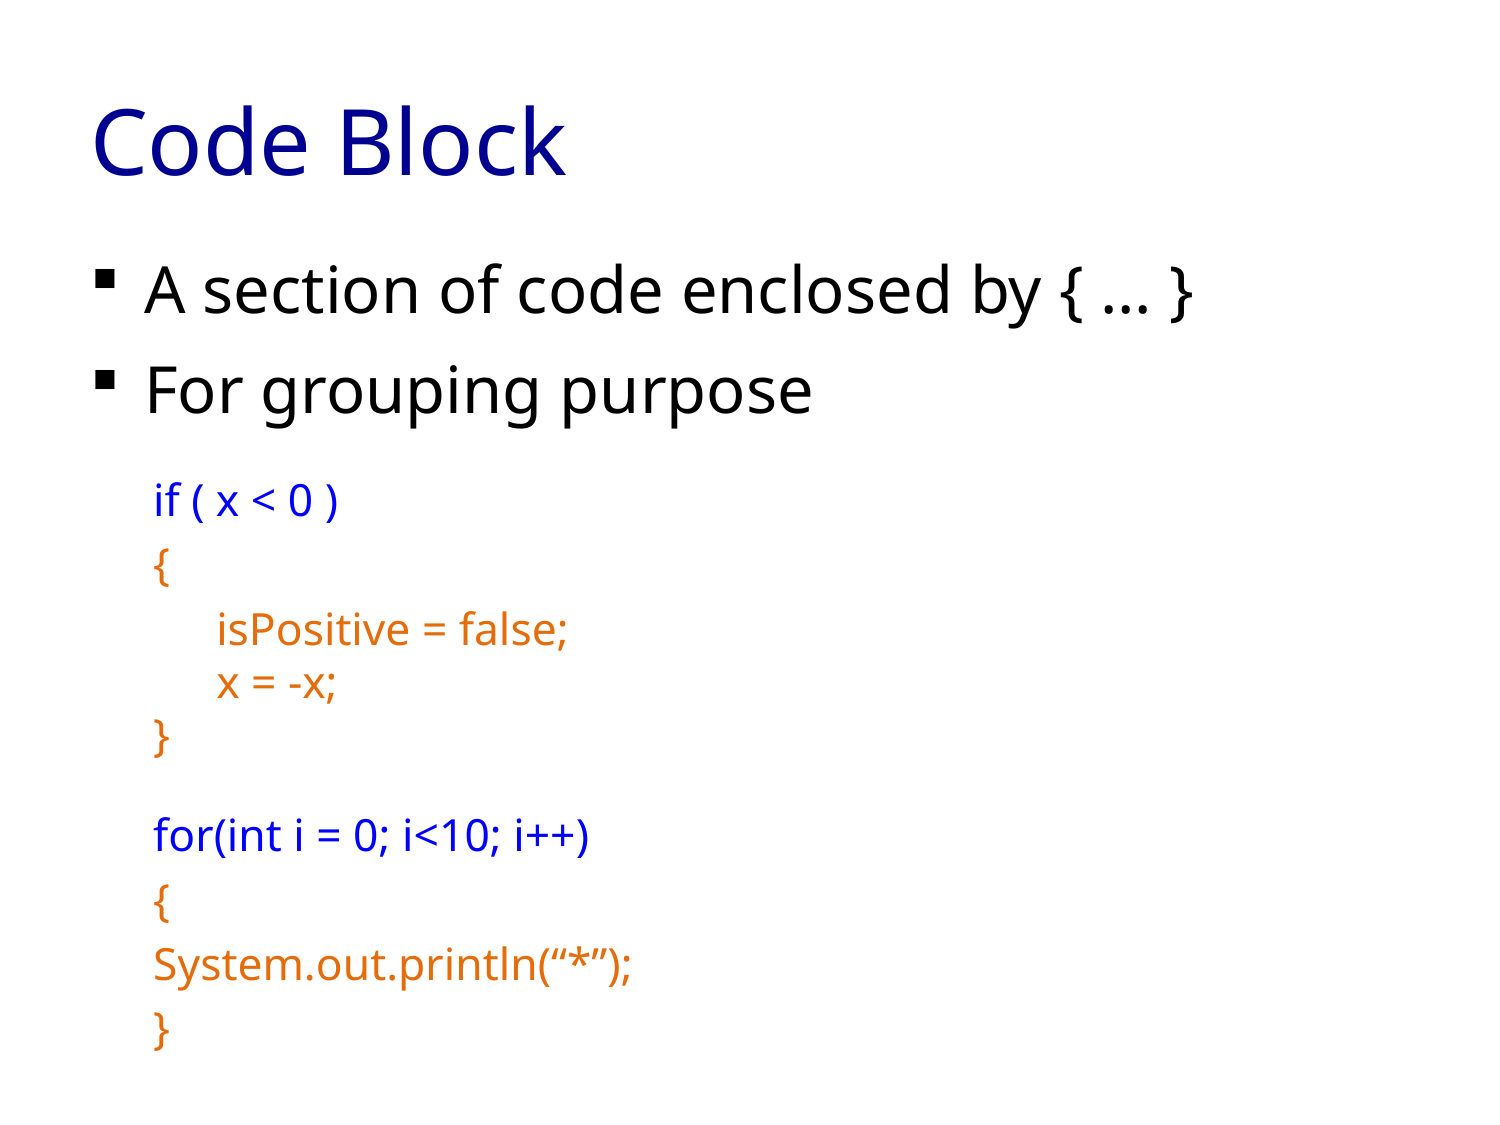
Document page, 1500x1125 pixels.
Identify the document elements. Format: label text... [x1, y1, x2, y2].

title Code Block [75, 45, 1425, 233]
list A section of code enclosed by { … } For grouping purpose if ( x < 0 ) { isPositive = false; x = -x; } for(int i = 0; i<10; i++) { System.out.println(“*”); } [75, 240, 1425, 1067]
